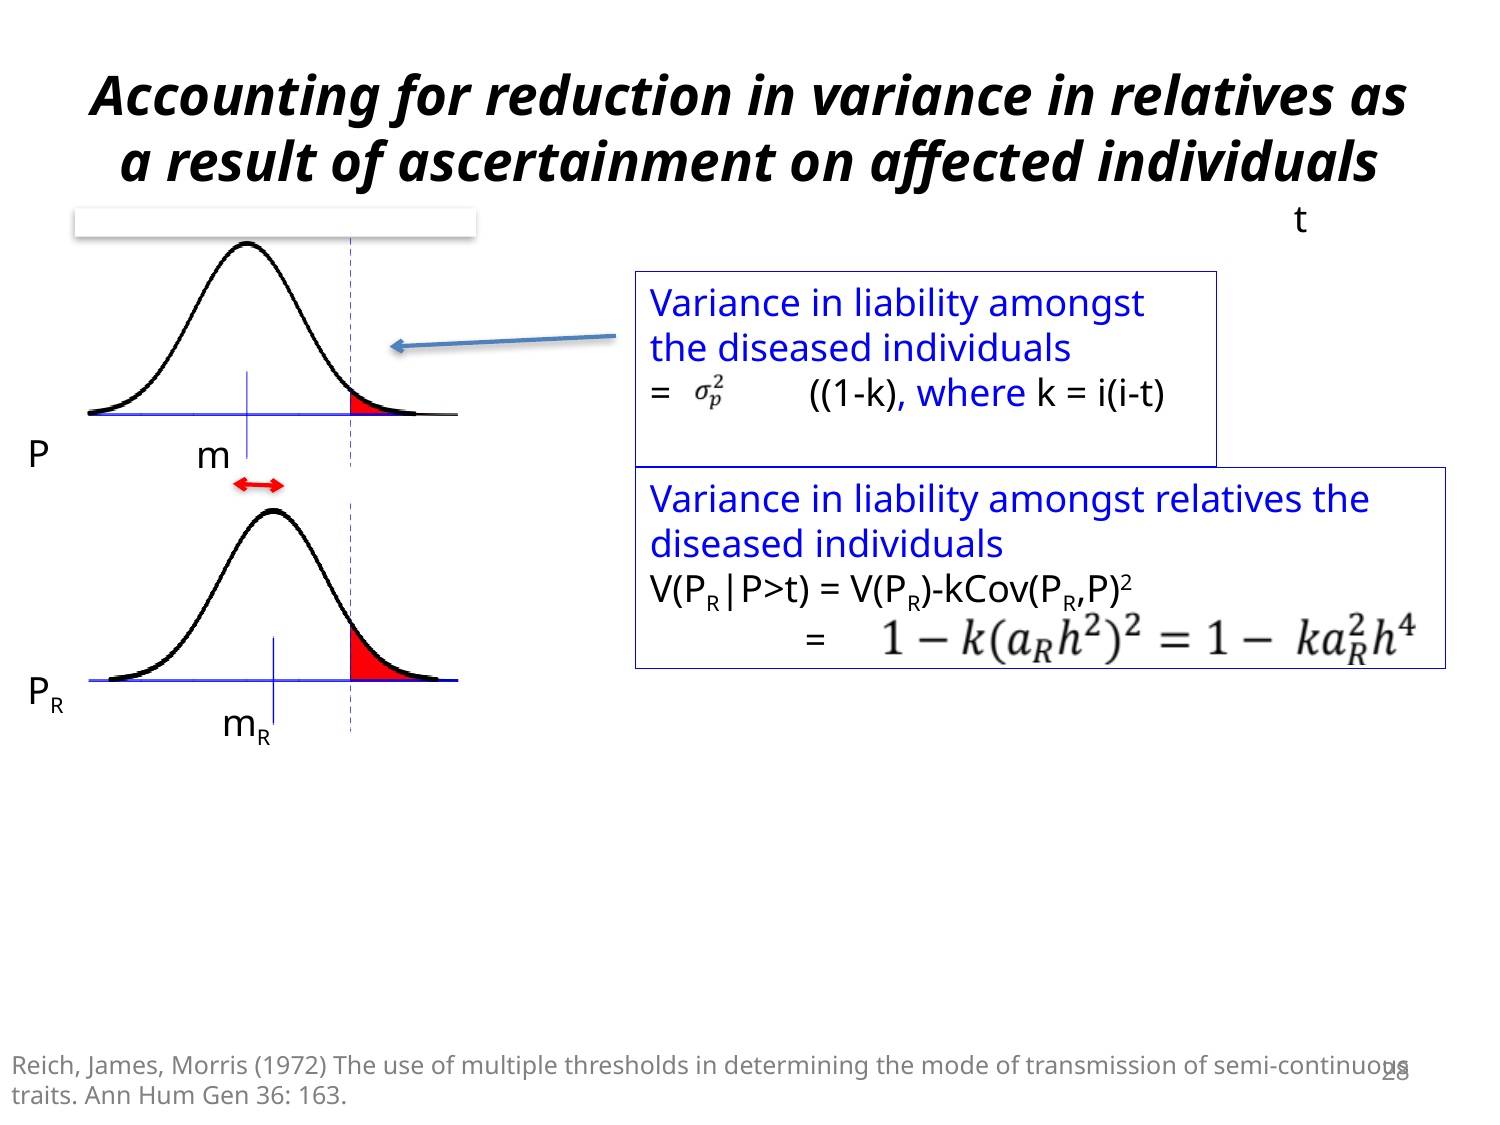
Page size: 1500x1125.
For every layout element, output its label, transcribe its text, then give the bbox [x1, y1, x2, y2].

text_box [232, 483, 285, 487]
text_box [716, 607, 1500, 665]
picture [675, 362, 747, 424]
slide_number 28 [1074, 1042, 1425, 1103]
text_box Reich, James, Morris (1972) The use of multiple thresholds in determining the mode of transmission of semi-continuous traits. Ann Hum Gen 36: 163. [0, 1042, 1497, 1118]
title Accounting for reduction in variance in relatives as a result of ascertainment on affected individuals [75, 45, 1425, 209]
text_box Variance in liability amongst the diseased individuals = ((1-k), where k = i(i-t) [635, 271, 1217, 467]
text_box PR [12, 659, 69, 726]
text_box P [12, 423, 69, 483]
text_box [389, 335, 617, 347]
text_box t [1279, 188, 1367, 248]
text_box Variance in liability amongst relatives the diseased individuals V(PR|P>t) = V(PR)-kCov(PR,P)2 = [635, 467, 1446, 669]
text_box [74, 208, 477, 801]
